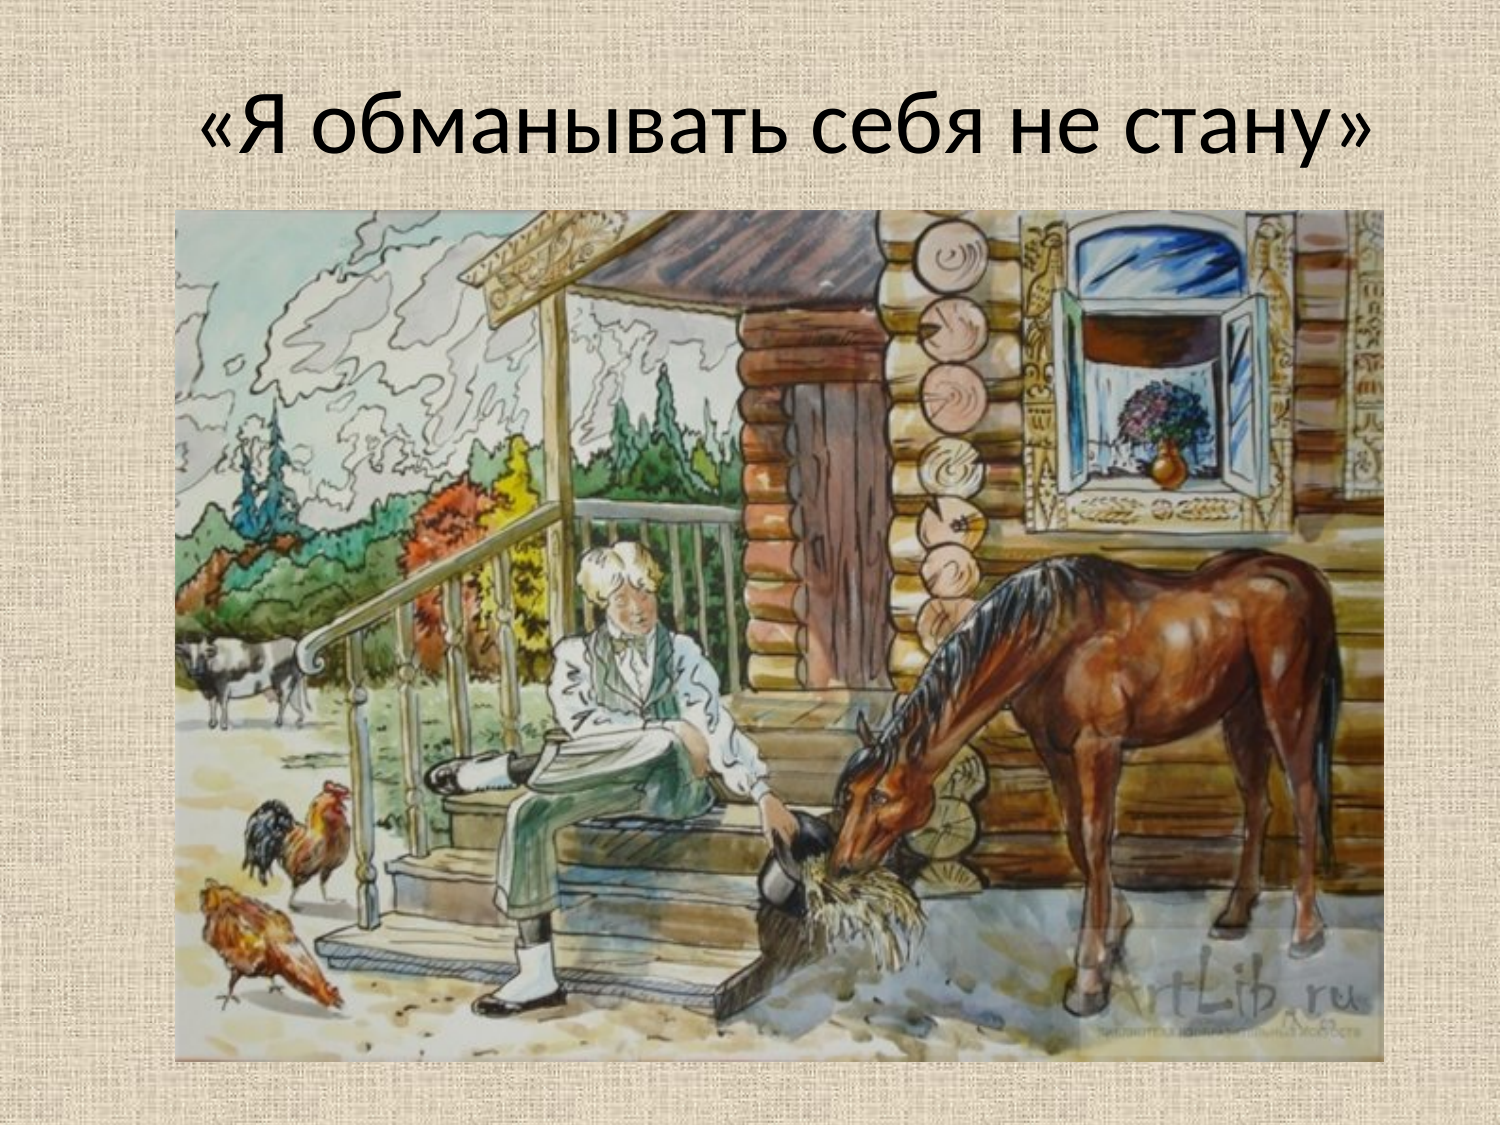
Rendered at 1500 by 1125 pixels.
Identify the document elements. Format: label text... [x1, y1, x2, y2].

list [175, 210, 1384, 1062]
picture [0, 0, 1500, 1125]
title «Я обманывать себя не стану» [105, 34, 1468, 200]
